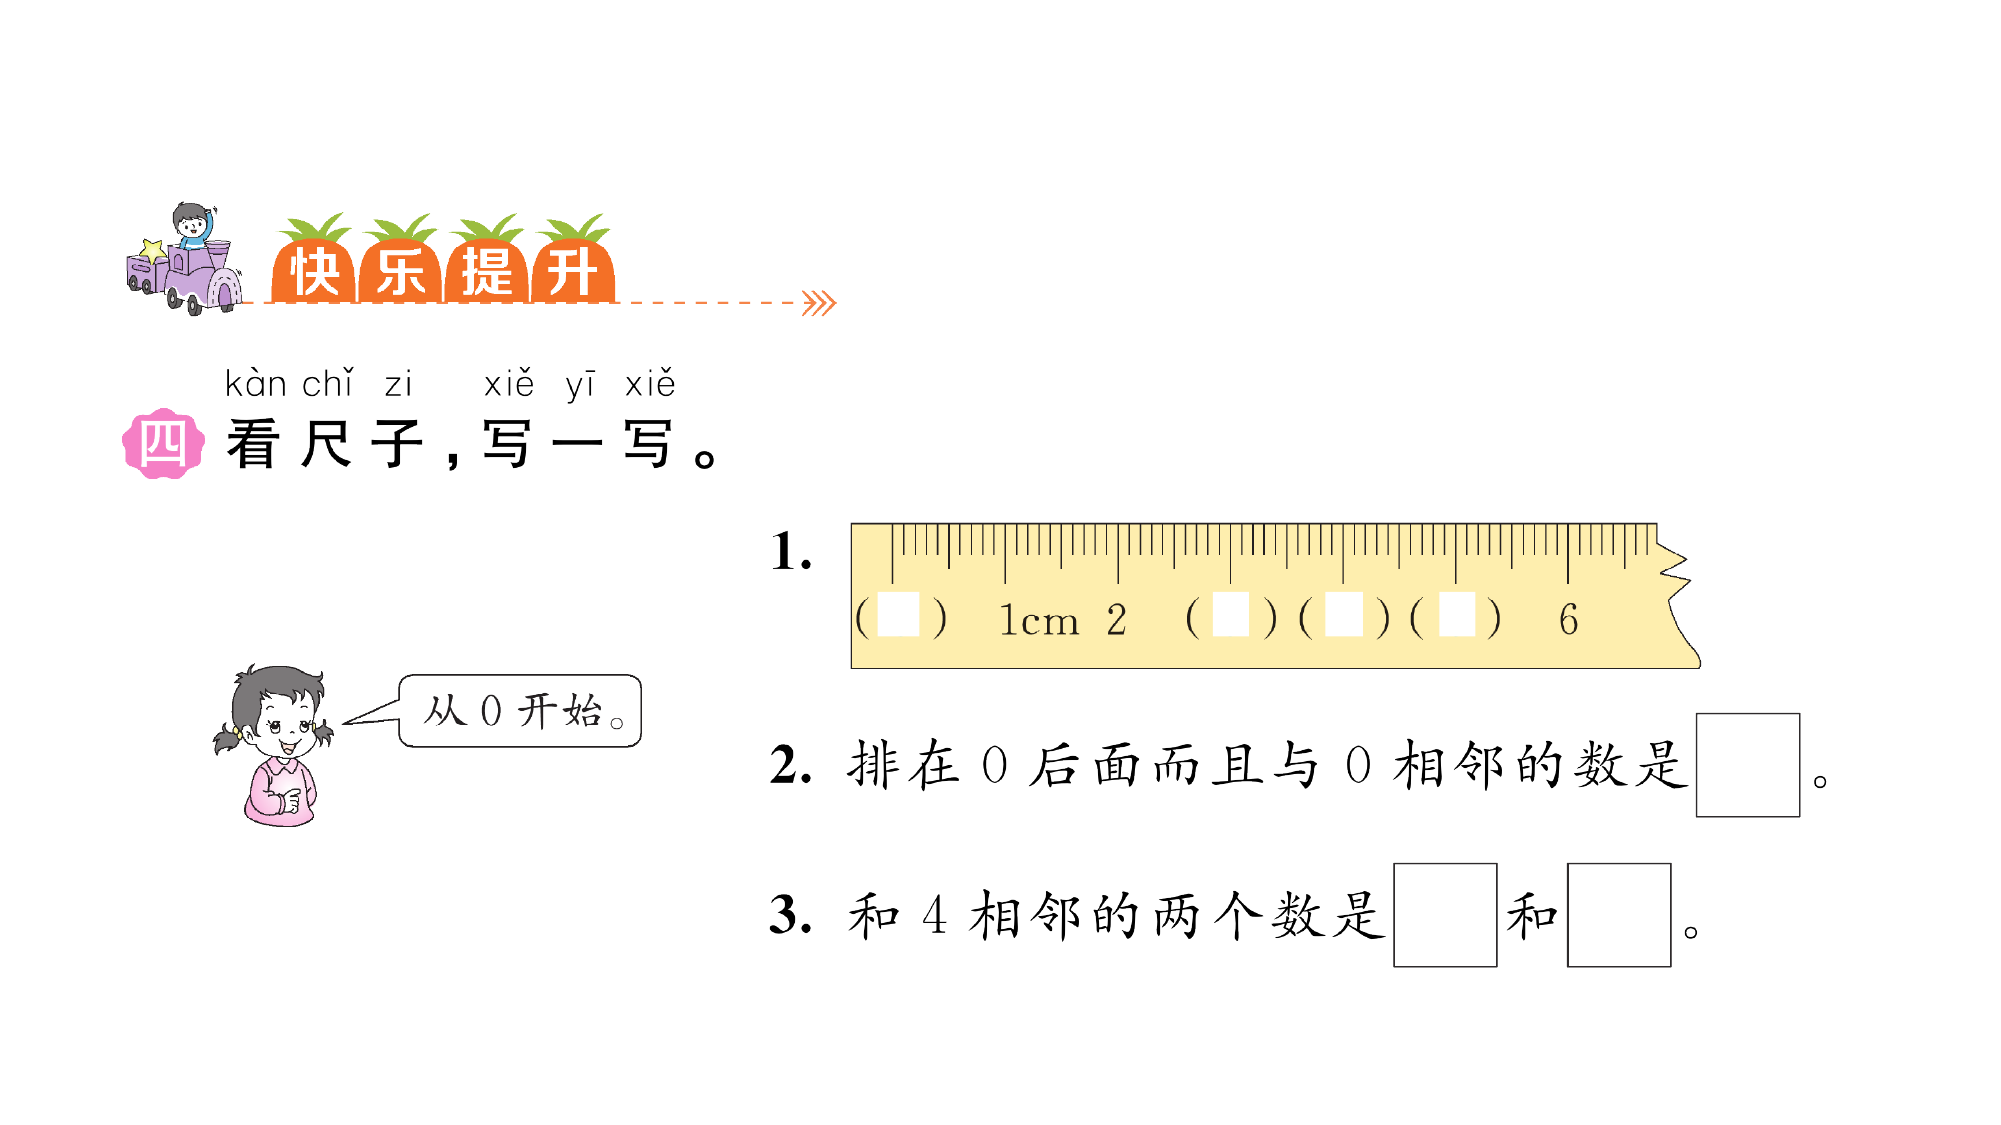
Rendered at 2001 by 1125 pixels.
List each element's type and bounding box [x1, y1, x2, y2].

picture [118, 177, 2000, 982]
